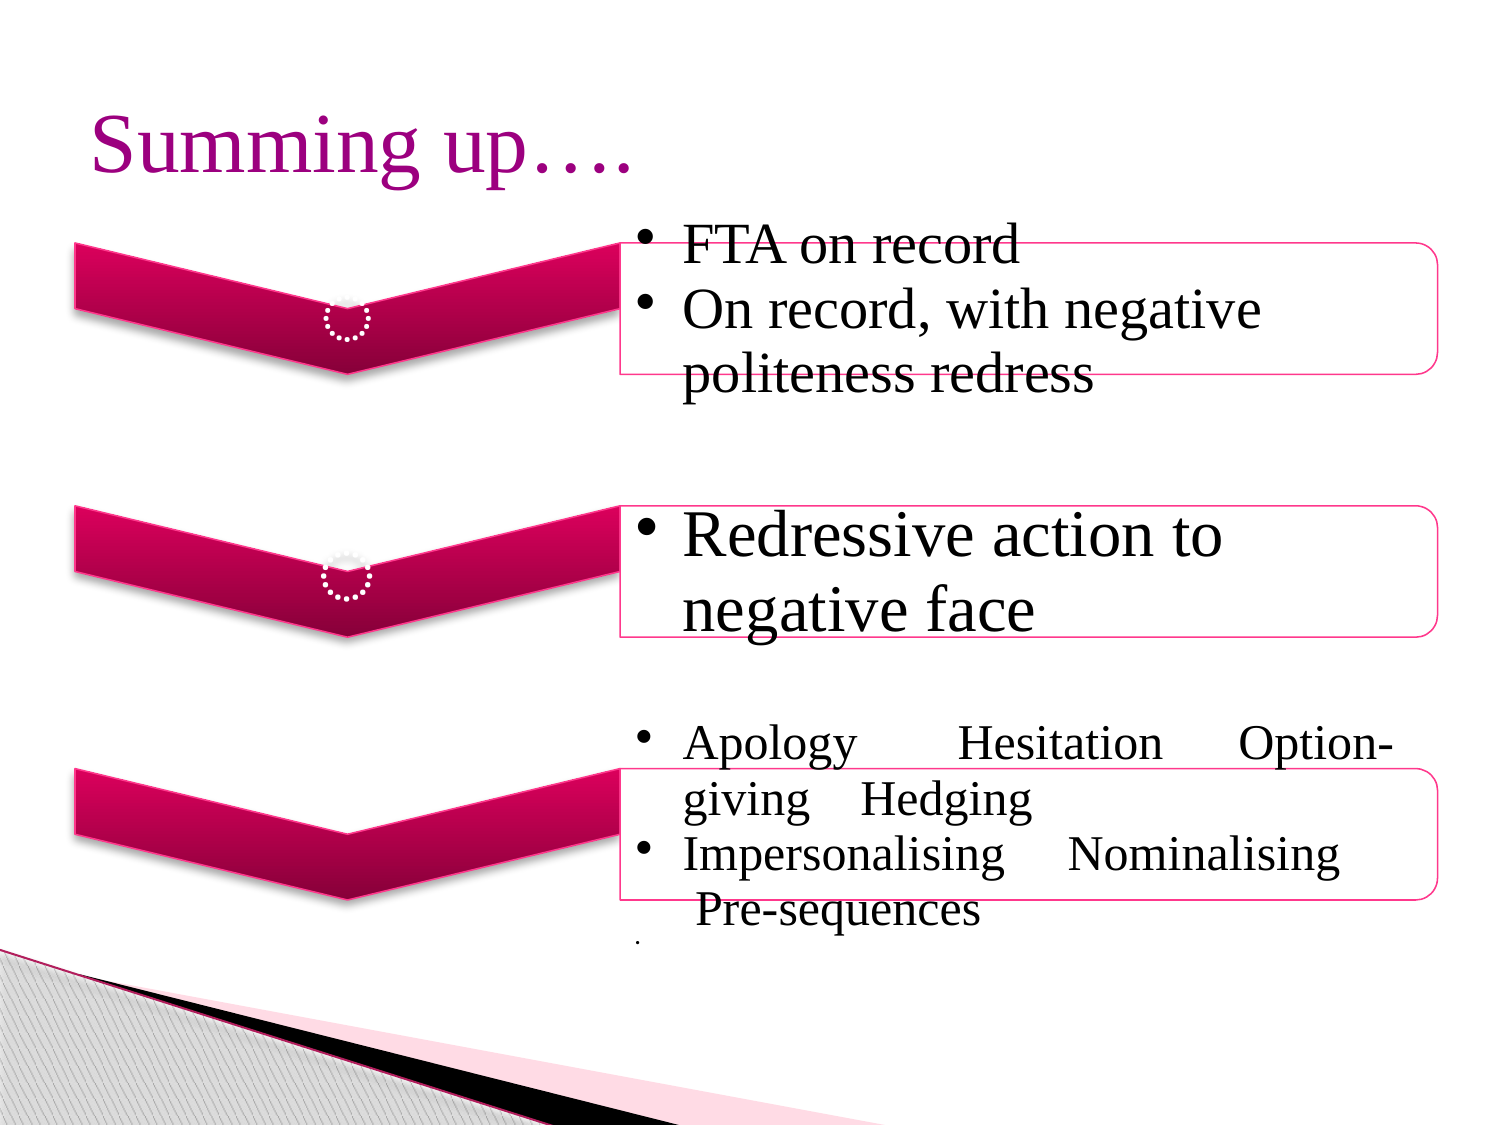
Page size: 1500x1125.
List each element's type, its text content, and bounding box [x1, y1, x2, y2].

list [74, 242, 1438, 901]
title Summing up…. [75, 45, 1425, 233]
